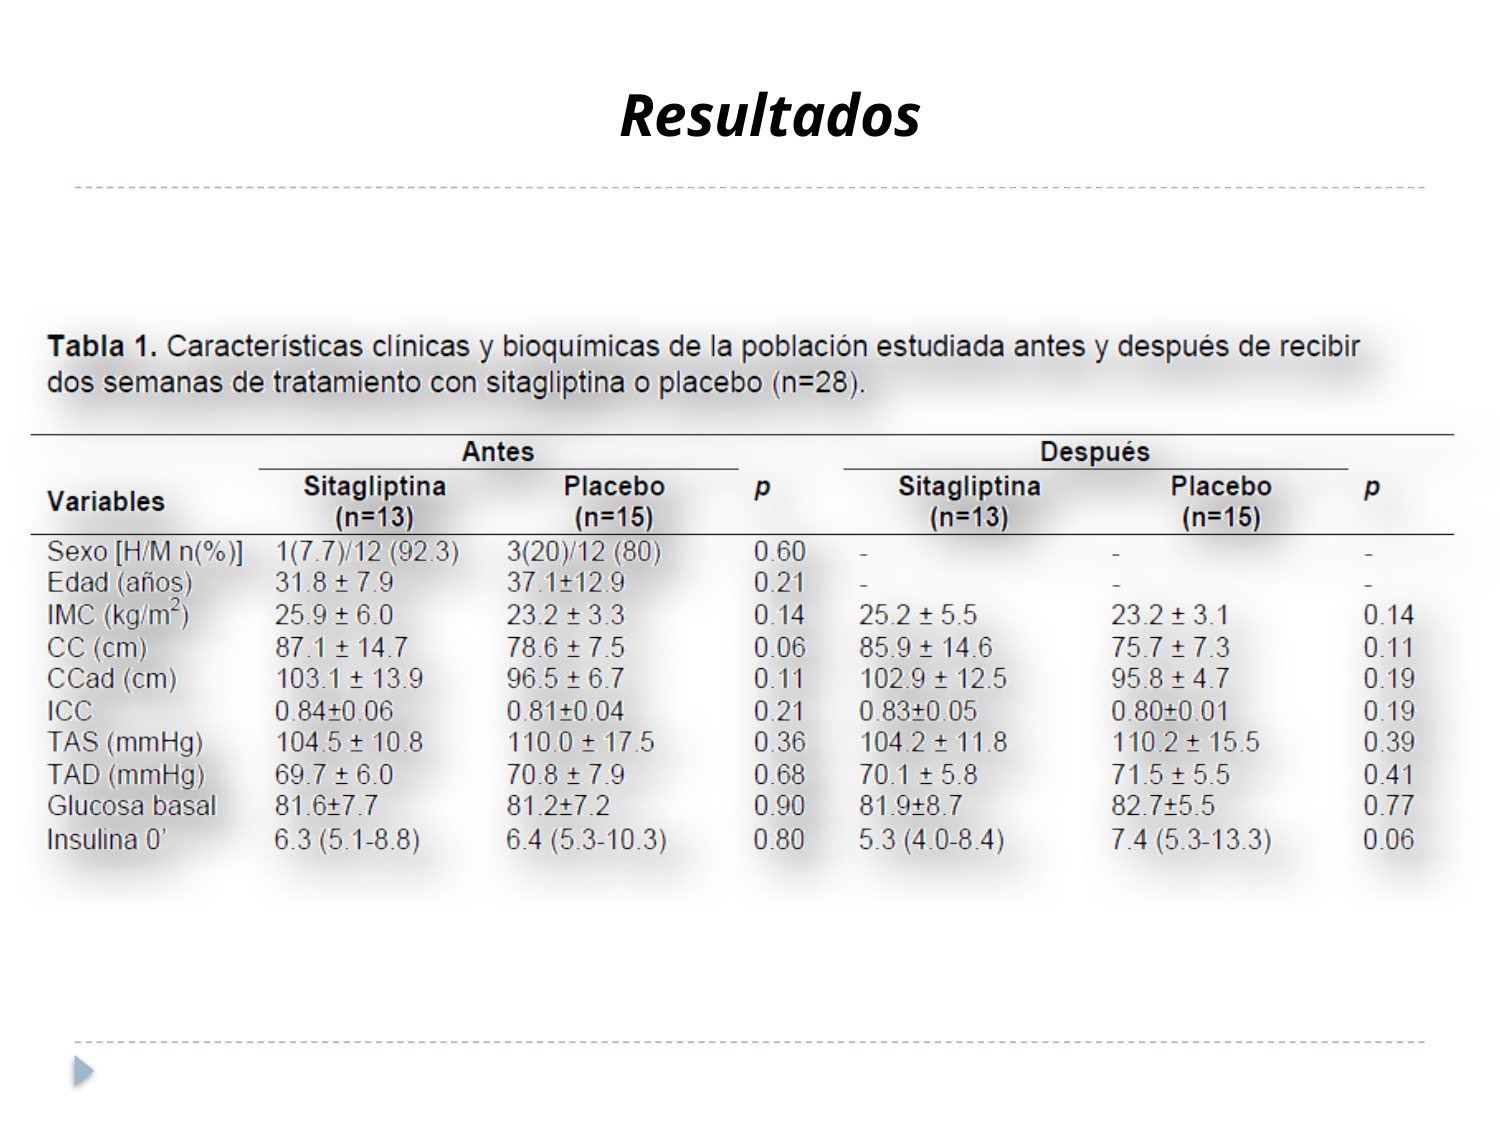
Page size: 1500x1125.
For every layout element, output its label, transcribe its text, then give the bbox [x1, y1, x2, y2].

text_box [29, 326, 1468, 857]
text_box Resultados [117, 70, 1424, 156]
